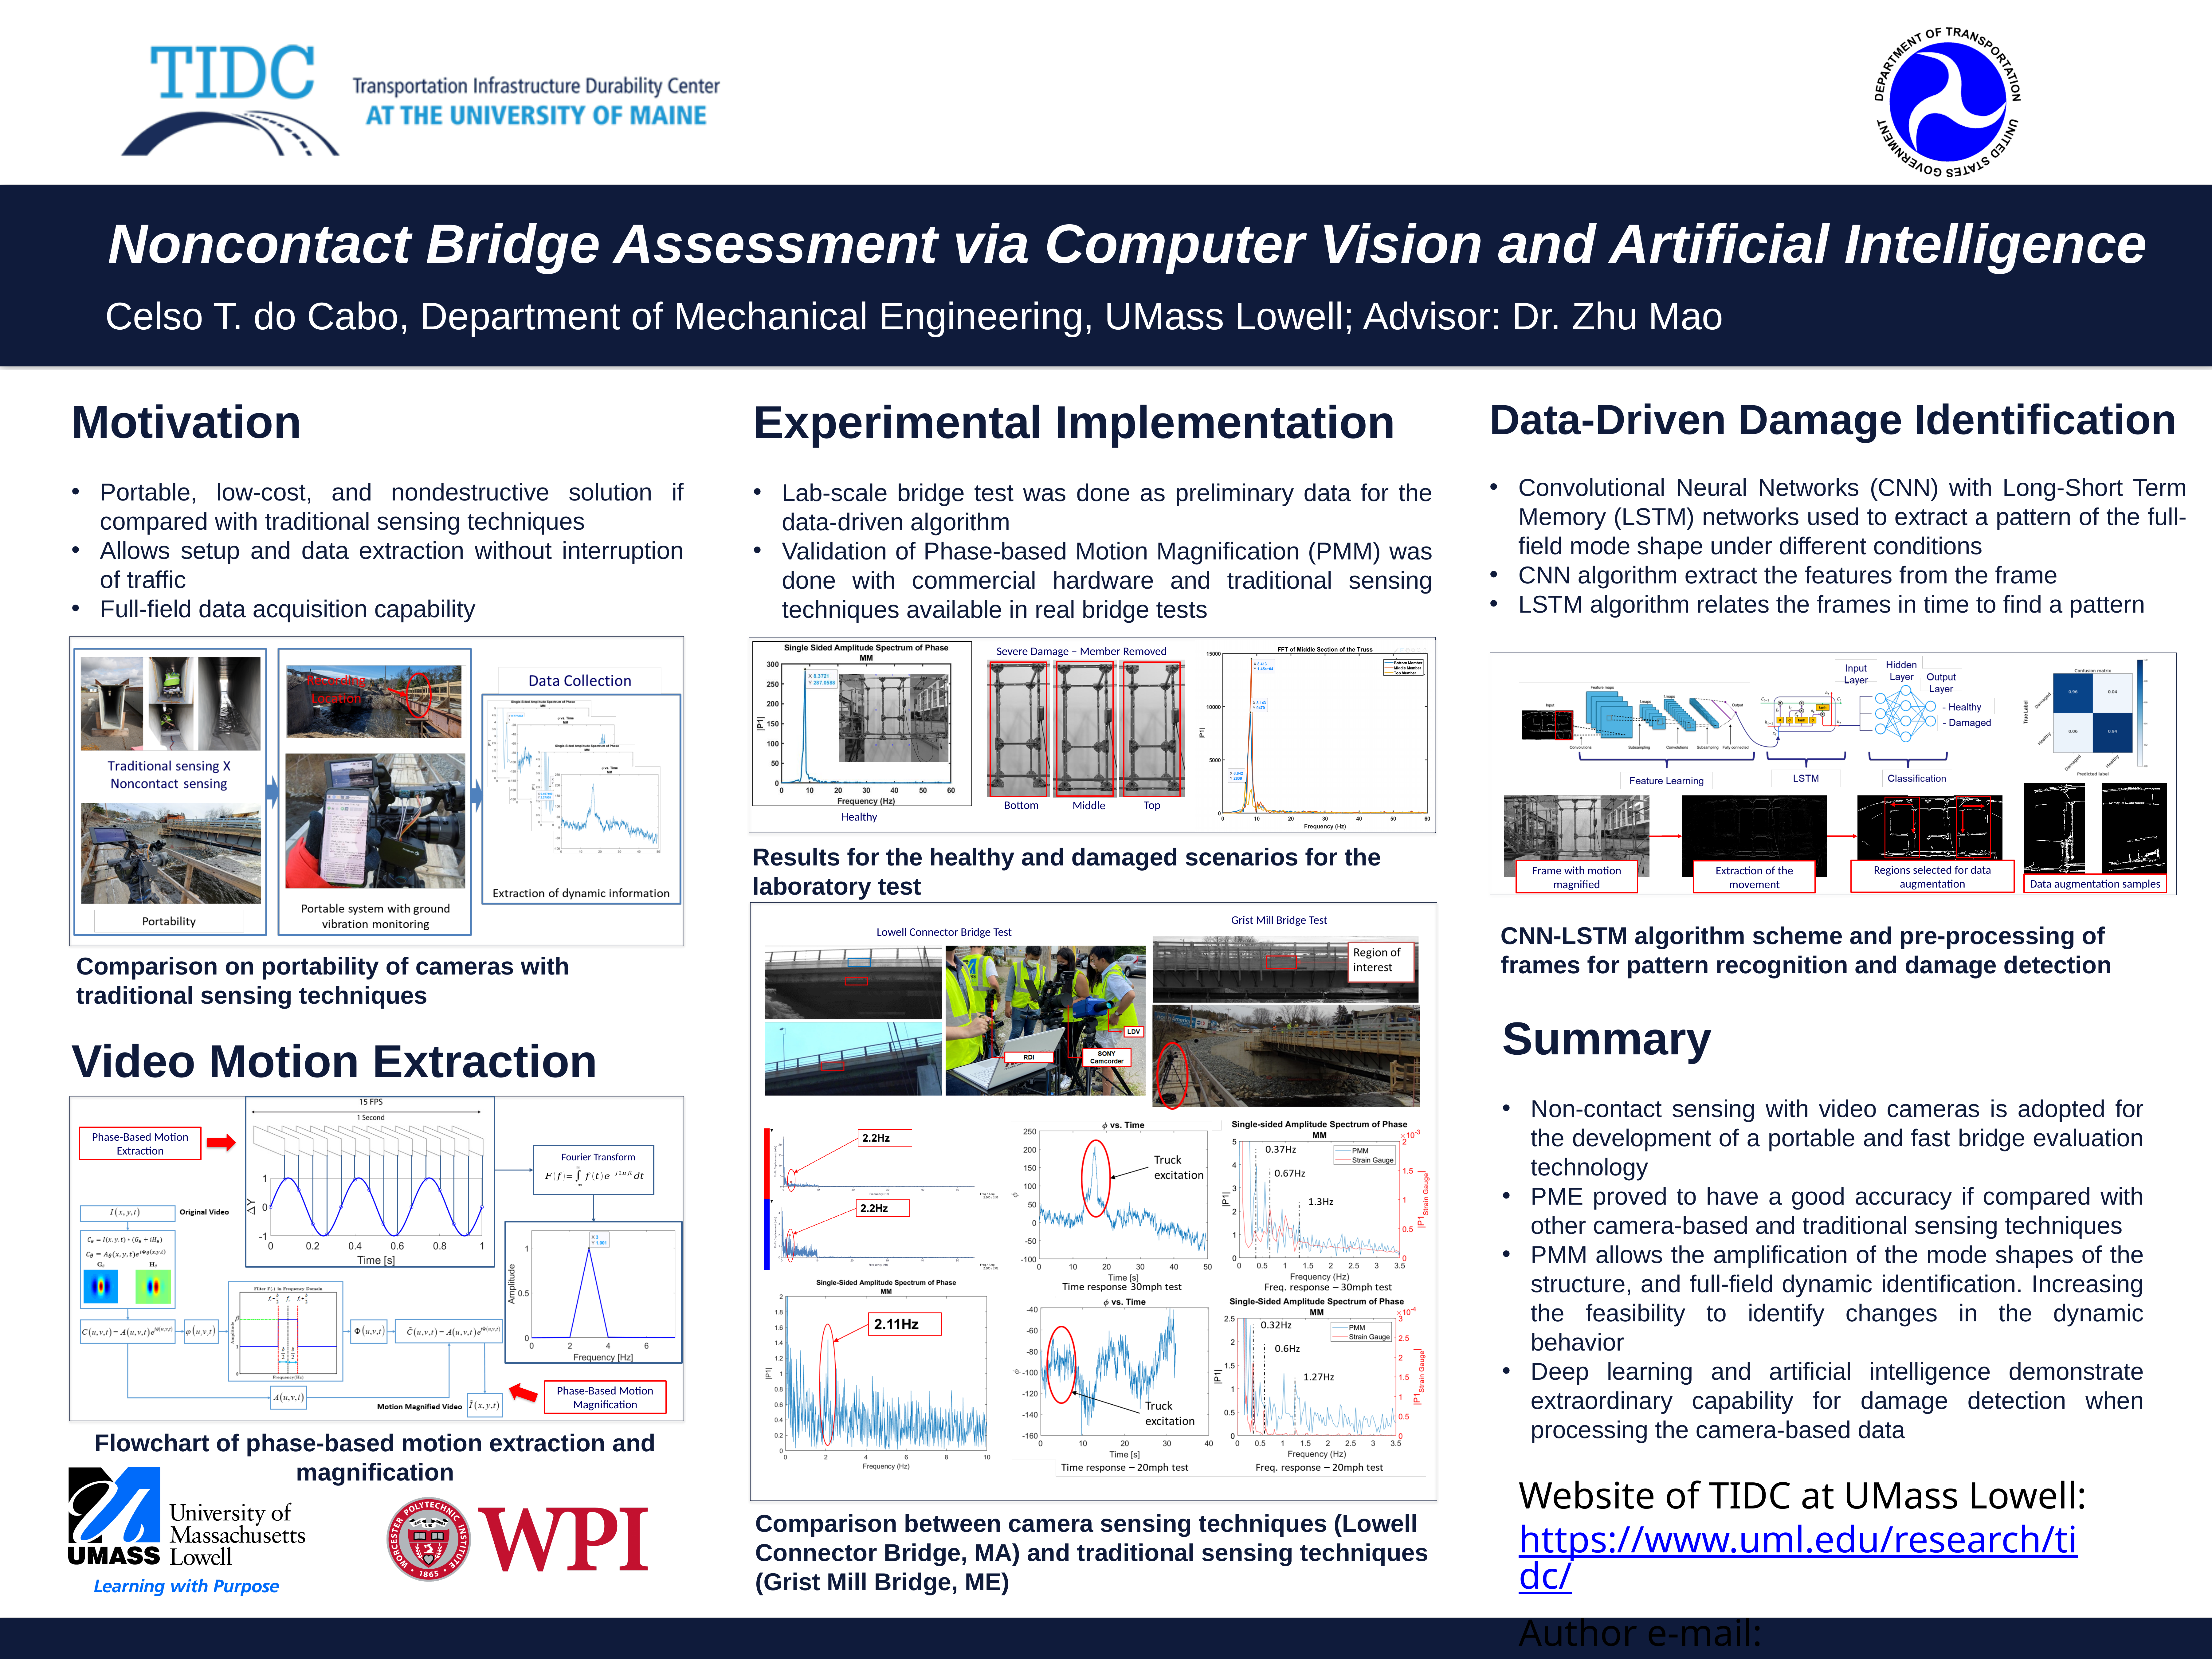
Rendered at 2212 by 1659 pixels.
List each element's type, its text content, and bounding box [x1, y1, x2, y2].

text_box Comparison on portability of cameras with traditional sensing techniques [72, 948, 684, 1011]
text_box Experimental Implementation Lab-scale bridge test was done as preliminary data for the data-driven algorithm Validation of Phase-based Motion Magnification (PMM) was done with commercial hardware and traditional sensing techniques available in real bridge tests [749, 390, 1437, 625]
picture [73, 648, 682, 939]
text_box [1195, 640, 1436, 832]
picture [2014, 654, 2161, 778]
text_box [233, 1095, 681, 1363]
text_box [753, 641, 972, 806]
text_box Data augmentation samples [2023, 873, 2167, 893]
picture [765, 1279, 991, 1471]
picture [115, 44, 727, 159]
text_box Lowell Connector Bridge Test [834, 922, 1054, 940]
text_box [207, 1134, 232, 1151]
text_box Severe Damage – Member Removed [991, 641, 1172, 660]
text_box Healthy [810, 809, 908, 826]
picture [1053, 660, 1117, 798]
text_box [1582, 1041, 1591, 1113]
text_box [1857, 796, 2002, 877]
picture [1519, 655, 2002, 793]
title Noncontact Bridge Assessment via Computer Vision and Artificial Intelligence [87, 197, 2199, 300]
text_box Frame with motion magnified [1516, 880, 1638, 893]
text_box Flowchart of phase-based motion extraction and magnification [68, 1425, 683, 1488]
text_box [750, 902, 1437, 1501]
picture [379, 1478, 651, 1601]
text_box Grist Mill Bridge Test [1170, 910, 1389, 929]
text_box [749, 637, 1436, 833]
text_box Phase-Based Motion Extraction [79, 1127, 202, 1160]
text_box Results for the healthy and damaged scenarios for the laboratory test [748, 839, 1435, 902]
text_box [509, 1383, 538, 1402]
text_box Data-Driven Damage Identification Convolutional Neural Networks (CNN) with Long-Short Term Memory (LSTM) networks used to extract a pattern of the full-field mode shape under different conditions CNN algorithm extract the features from the frame LSTM algorithm relates the frames in time to find a pattern [1485, 390, 2192, 620]
picture [2102, 783, 2167, 874]
picture [1011, 1120, 1430, 1481]
picture [68, 1467, 305, 1596]
text_box Regions selected for data augmentation [1850, 860, 2015, 893]
picture [987, 660, 1050, 797]
picture [2024, 783, 2085, 874]
text_box Website of TIDC at UMass Lowell: https://www.uml.edu/research/tidc/ Author e-mail: ctdocabo@wpi.edu [1497, 1461, 2112, 1580]
picture [72, 1201, 507, 1420]
text_box Motivation Portable, low-cost, and nondestructive solution if compared with traditional sensing techniques Allows setup and data extraction without interruption of traffic Full-field data acquisition capability Video Motion Extraction [67, 390, 689, 1118]
text_box [507, 1096, 684, 1421]
text_box [69, 1096, 232, 1421]
text_box [1490, 653, 2177, 895]
subtitle Celso T. do Cabo, Department of Mechanical Engineering, UMass Lowell; Advisor: Dr. Zhu Mao [84, 280, 2166, 399]
picture [764, 1125, 1006, 1270]
picture [1682, 795, 1827, 877]
picture [765, 946, 942, 1096]
text_box Summary Non-contact sensing with video cameras is adopted for the development of a portable and fast bridge evaluation technology PME proved to have a good accuracy if compared with other camera-based and traditional sensing techniques PMM allows the amplification of the mode shapes of the structure, and full-field dynamic identification. Increasing the feasibility to identify changes in the dynamic behavior Deep learning and artificial intelligence demonstrate extraordinary capability for damage detection when processing the camera-based data [1497, 1006, 2149, 1475]
picture [946, 946, 1146, 1096]
text_box Phase-Based Motion Magnification [544, 1380, 667, 1414]
picture [1504, 795, 1649, 877]
text_box Bottom [999, 800, 1045, 814]
picture [1152, 936, 1420, 1110]
picture [1875, 27, 2021, 177]
text_box [69, 636, 684, 946]
text_box CNN-LSTM algorithm scheme and pre-processing of frames for pattern recognition and damage detection [1496, 918, 2182, 981]
text_box Middle [1068, 800, 1113, 814]
text_box Top [1130, 799, 1175, 814]
picture [1119, 660, 1185, 797]
text_box Extraction of the movement [1693, 880, 1816, 893]
text_box Comparison between camera sensing techniques (Lowell Connector Bridge, MA) and traditional sensing techniques (Grist Mill Bridge, ME) [751, 1505, 1438, 1598]
